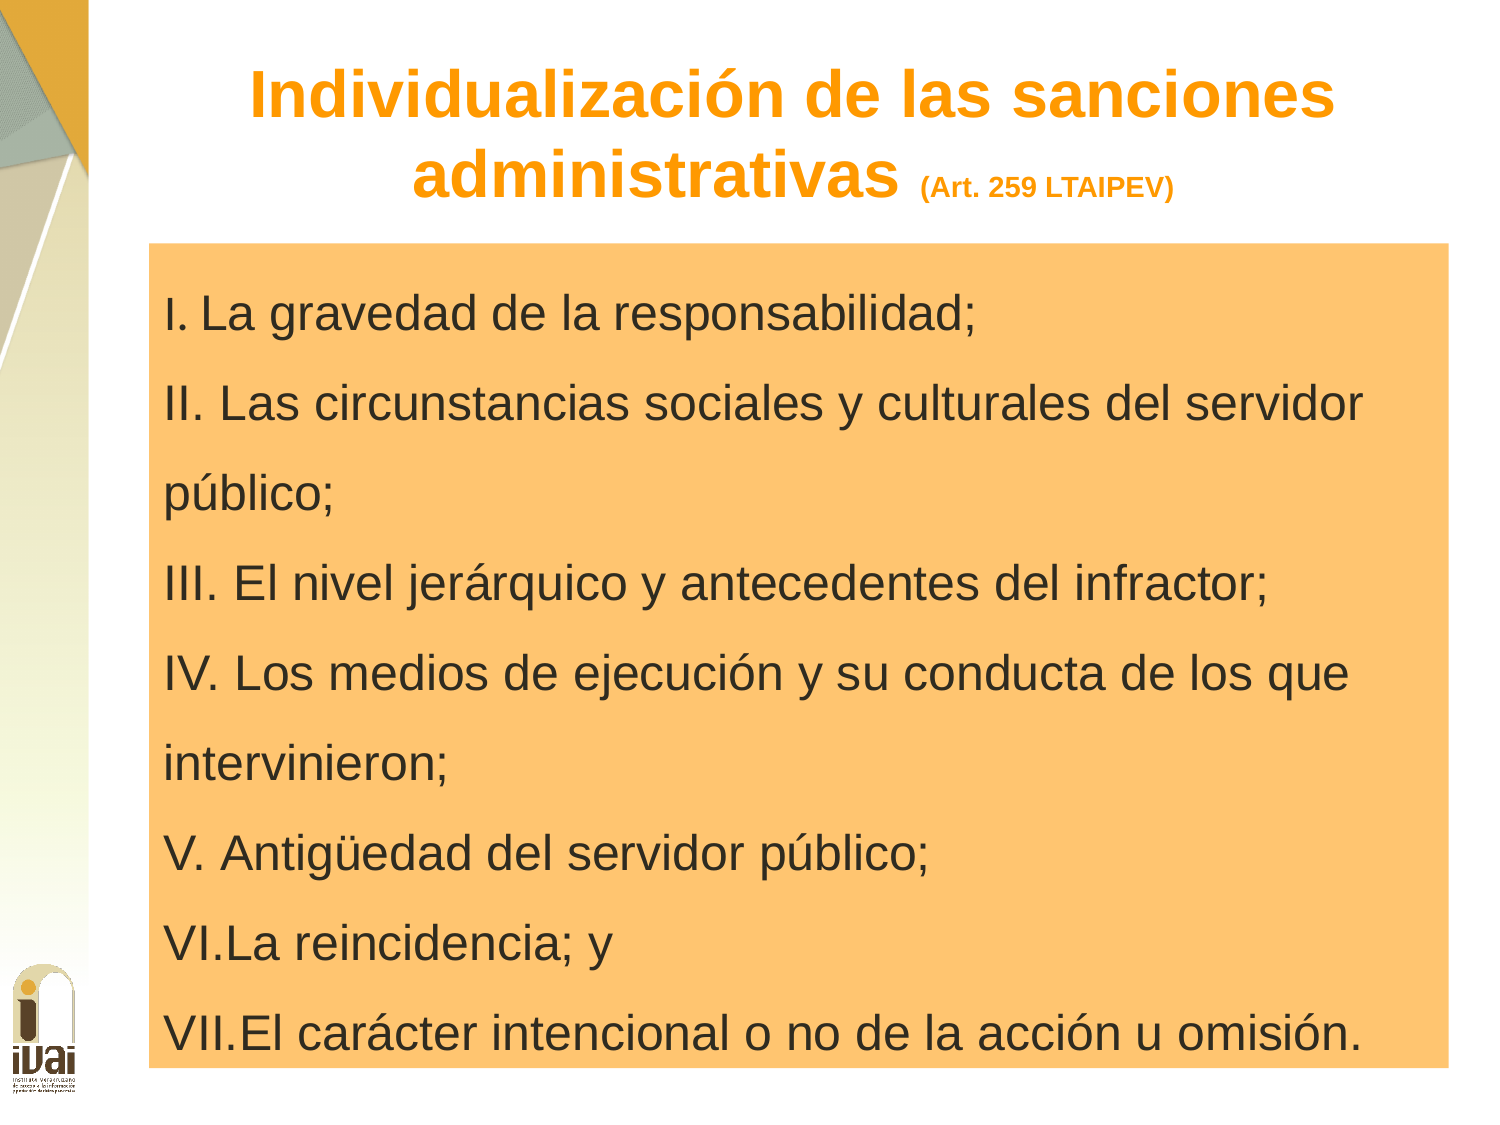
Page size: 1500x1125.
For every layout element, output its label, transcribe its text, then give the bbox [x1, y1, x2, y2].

subtitle Individualización de las sanciones administrativas (Art. 259 LTAIPEV) [123, 43, 1474, 241]
picture [0, 0, 88, 1094]
text_box La gravedad de la responsabilidad; Las circunstancias sociales y culturales del servidor público; El nivel jerárquico y antecedentes del infractor; Los medios de ejecución y su conducta de los que intervinieron; Antigüedad del servidor público; La reincidencia; y El carácter intencional o no de la acción u omisión. [149, 243, 1449, 1069]
